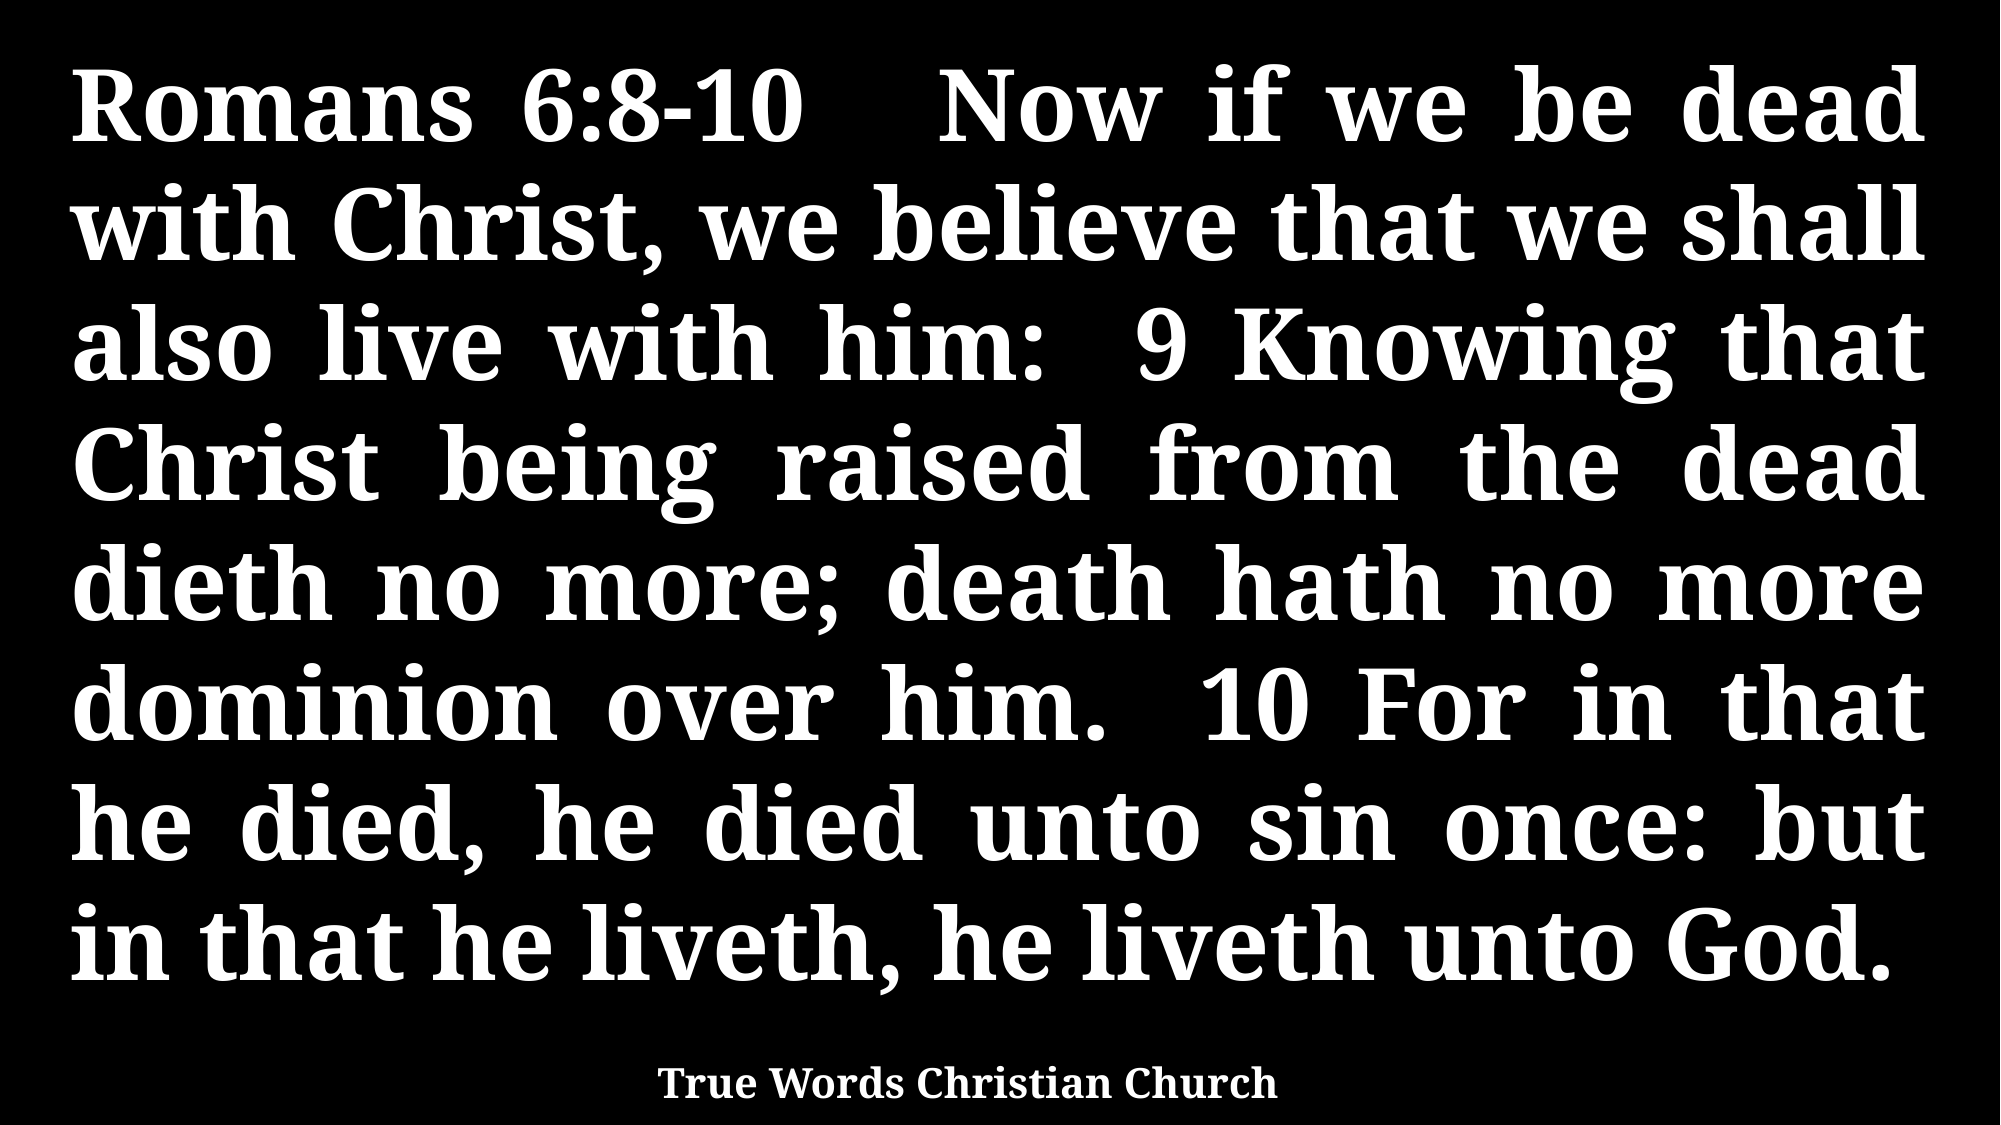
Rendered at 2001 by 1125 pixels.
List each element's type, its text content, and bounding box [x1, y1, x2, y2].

text_box Romans 6:8-10 Now if we be dead with Christ, we believe that we shall also live with him: 9 Knowing that Christ being raised from the dead dieth no more; death hath no more dominion over him. 10 For in that he died, he died unto sin once: but in that he liveth, he liveth unto God. [55, 33, 1944, 1008]
text_box True Words Christian Church [642, 1049, 1294, 1114]
